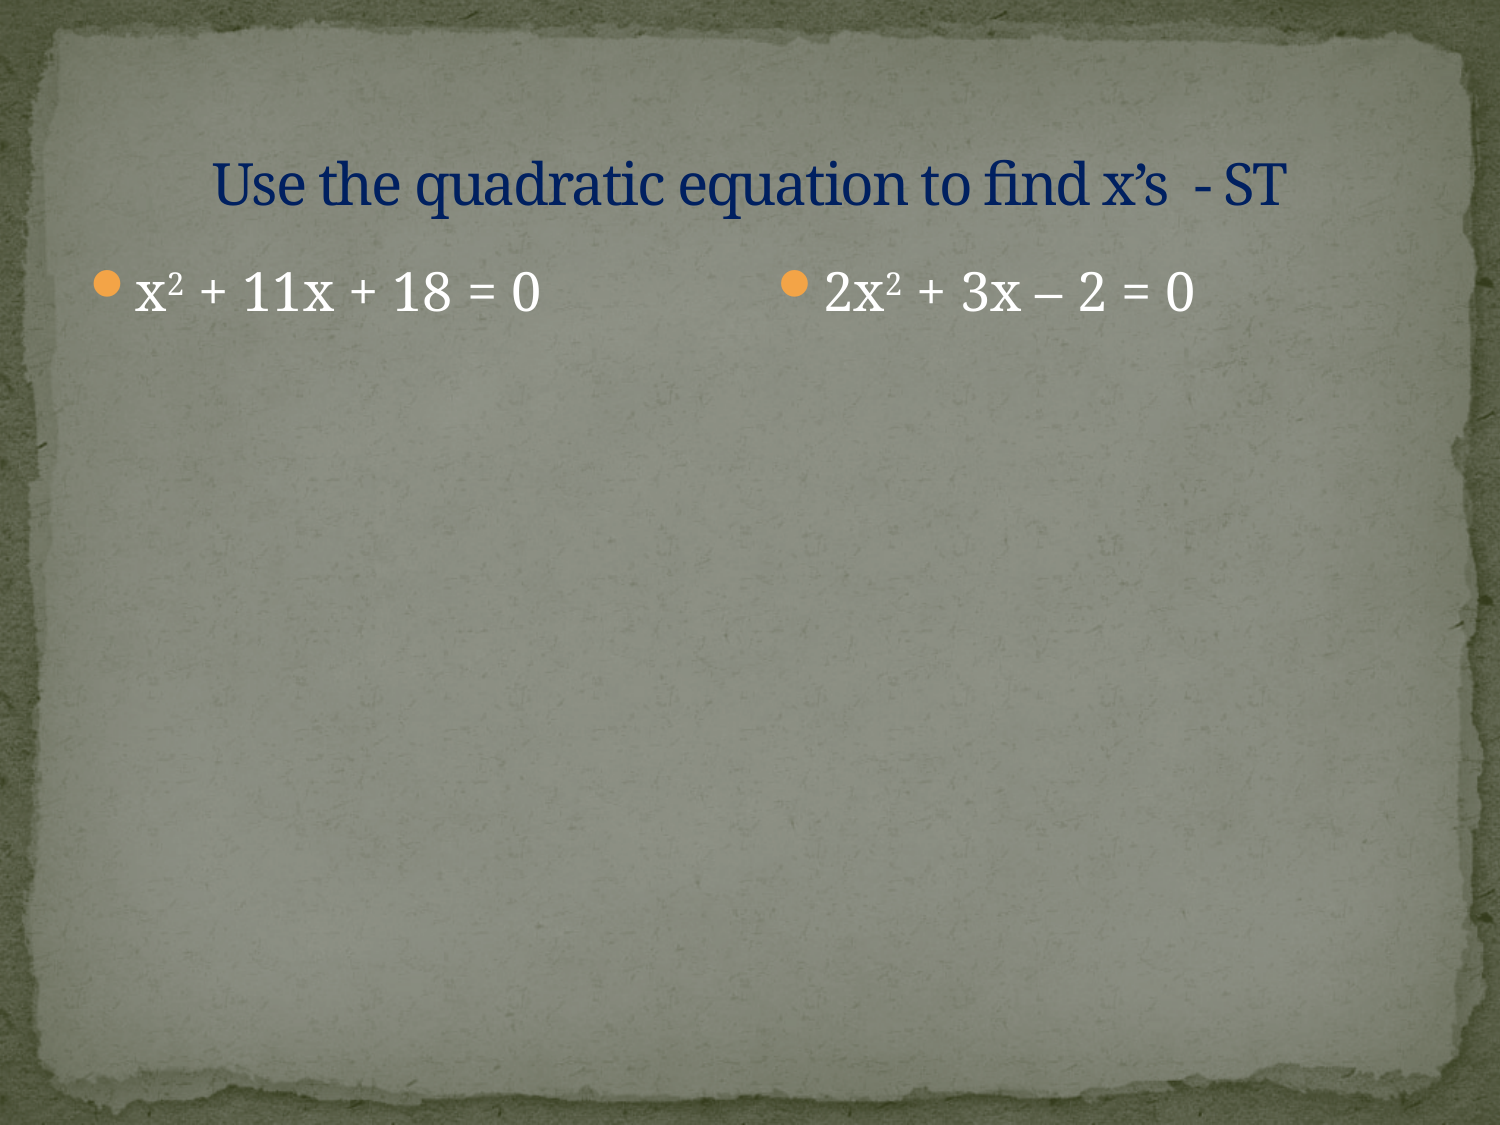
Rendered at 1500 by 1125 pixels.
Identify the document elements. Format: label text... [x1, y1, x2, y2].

list x2 + 11x + 18 = 0 [75, 249, 741, 1000]
list 2x2 + 3x – 2 = 0 [762, 249, 1429, 1000]
